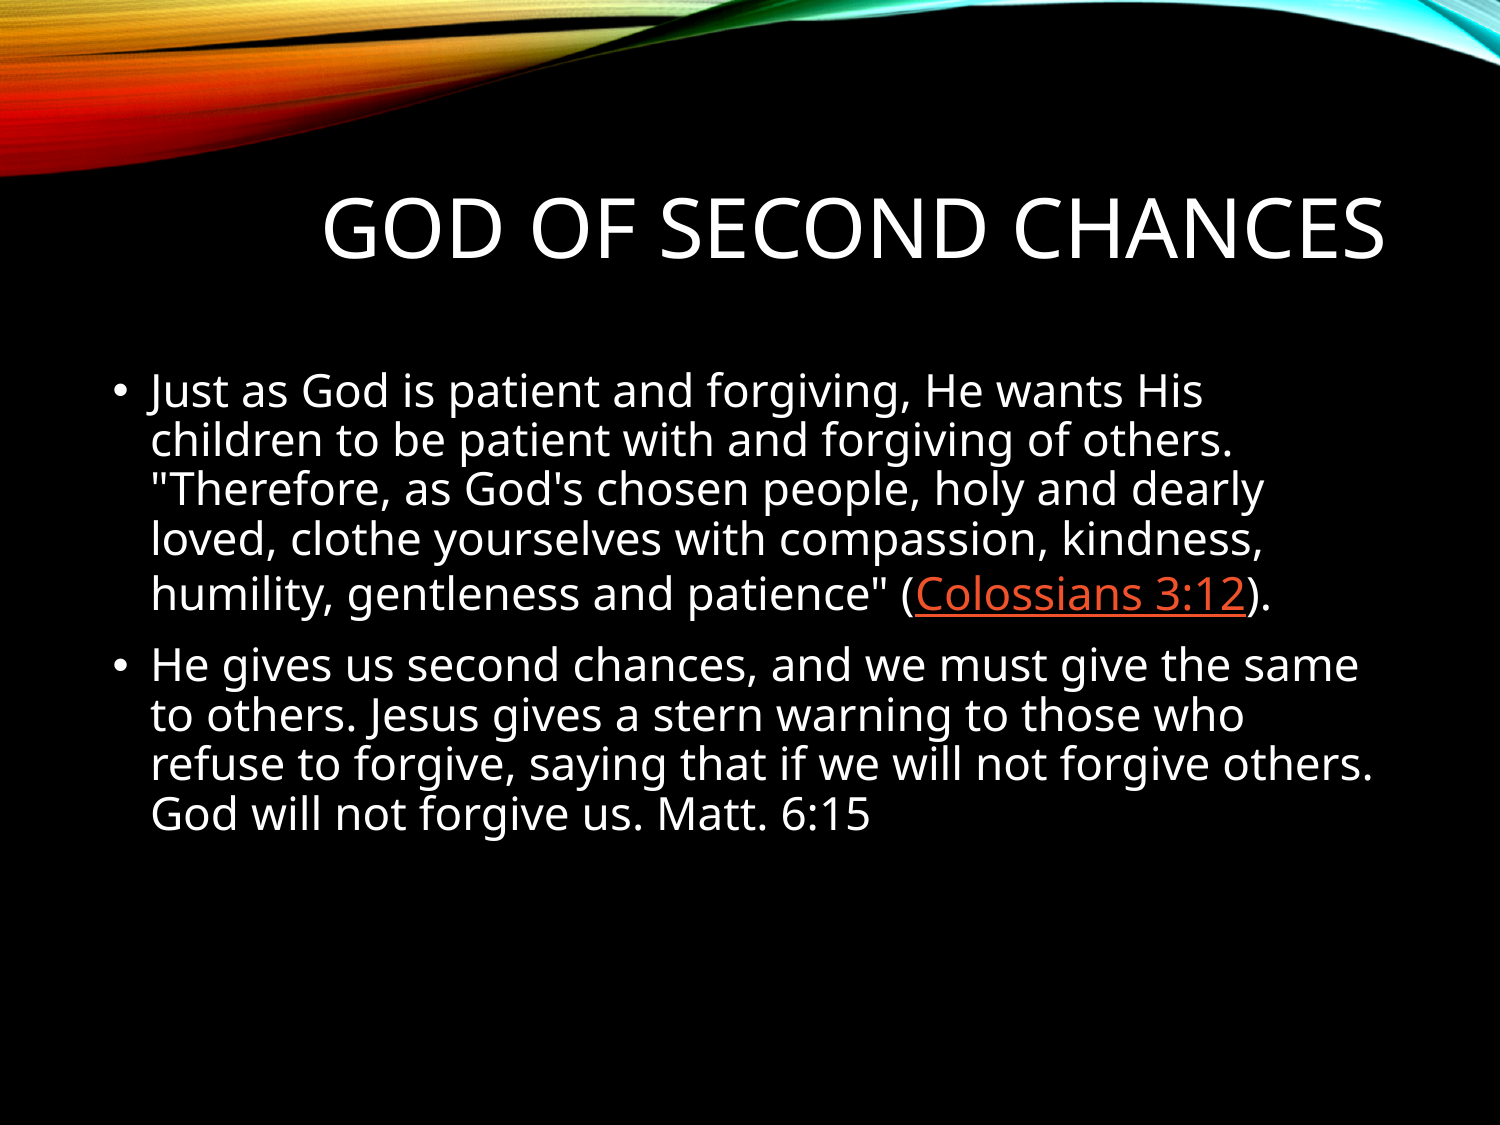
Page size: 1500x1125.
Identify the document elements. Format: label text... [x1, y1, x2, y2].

title God of Second Chances [162, 125, 1403, 338]
list Just as God is patient and forgiving, He wants His children to be patient with and forgiving of others. "Therefore, as God's chosen people, holy and dearly loved, clothe yourselves with compassion, kindness, humility, gentleness and patience" (Colossians 3:12). He gives us second chances, and we must give the same to others. Jesus gives a stern warning to those who refuse to forgive, saying that if we will not forgive others. God will not forgive us. Matt. 6:15 [97, 360, 1403, 1028]
picture [0, 0, 1500, 178]
